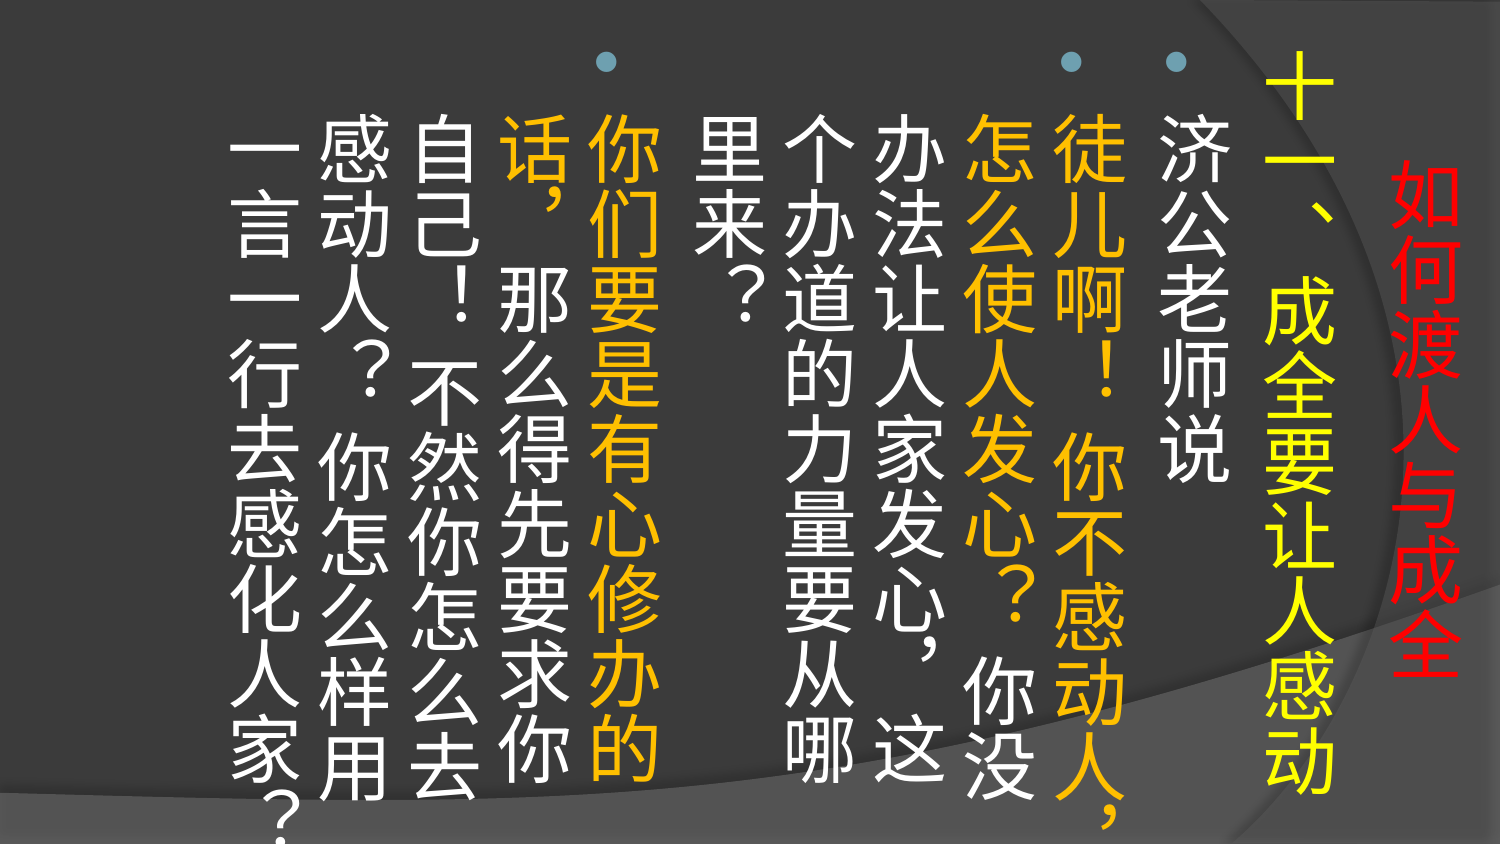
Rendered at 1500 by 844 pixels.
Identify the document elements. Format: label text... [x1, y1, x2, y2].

title 如何渡人与成全 [1364, 21, 1483, 820]
list 十一、成全要让人感动 济公老师说 徒儿啊！ 你不感动人，怎么使人发心？ 你没办法让人家发心，这个办道的力量要从哪里来？ 你们要是有心修办的话，那么得先要求你自己！ 不然你怎么去感动人？ 你怎么样用一言一行去感化人家？ [29, 27, 1365, 820]
